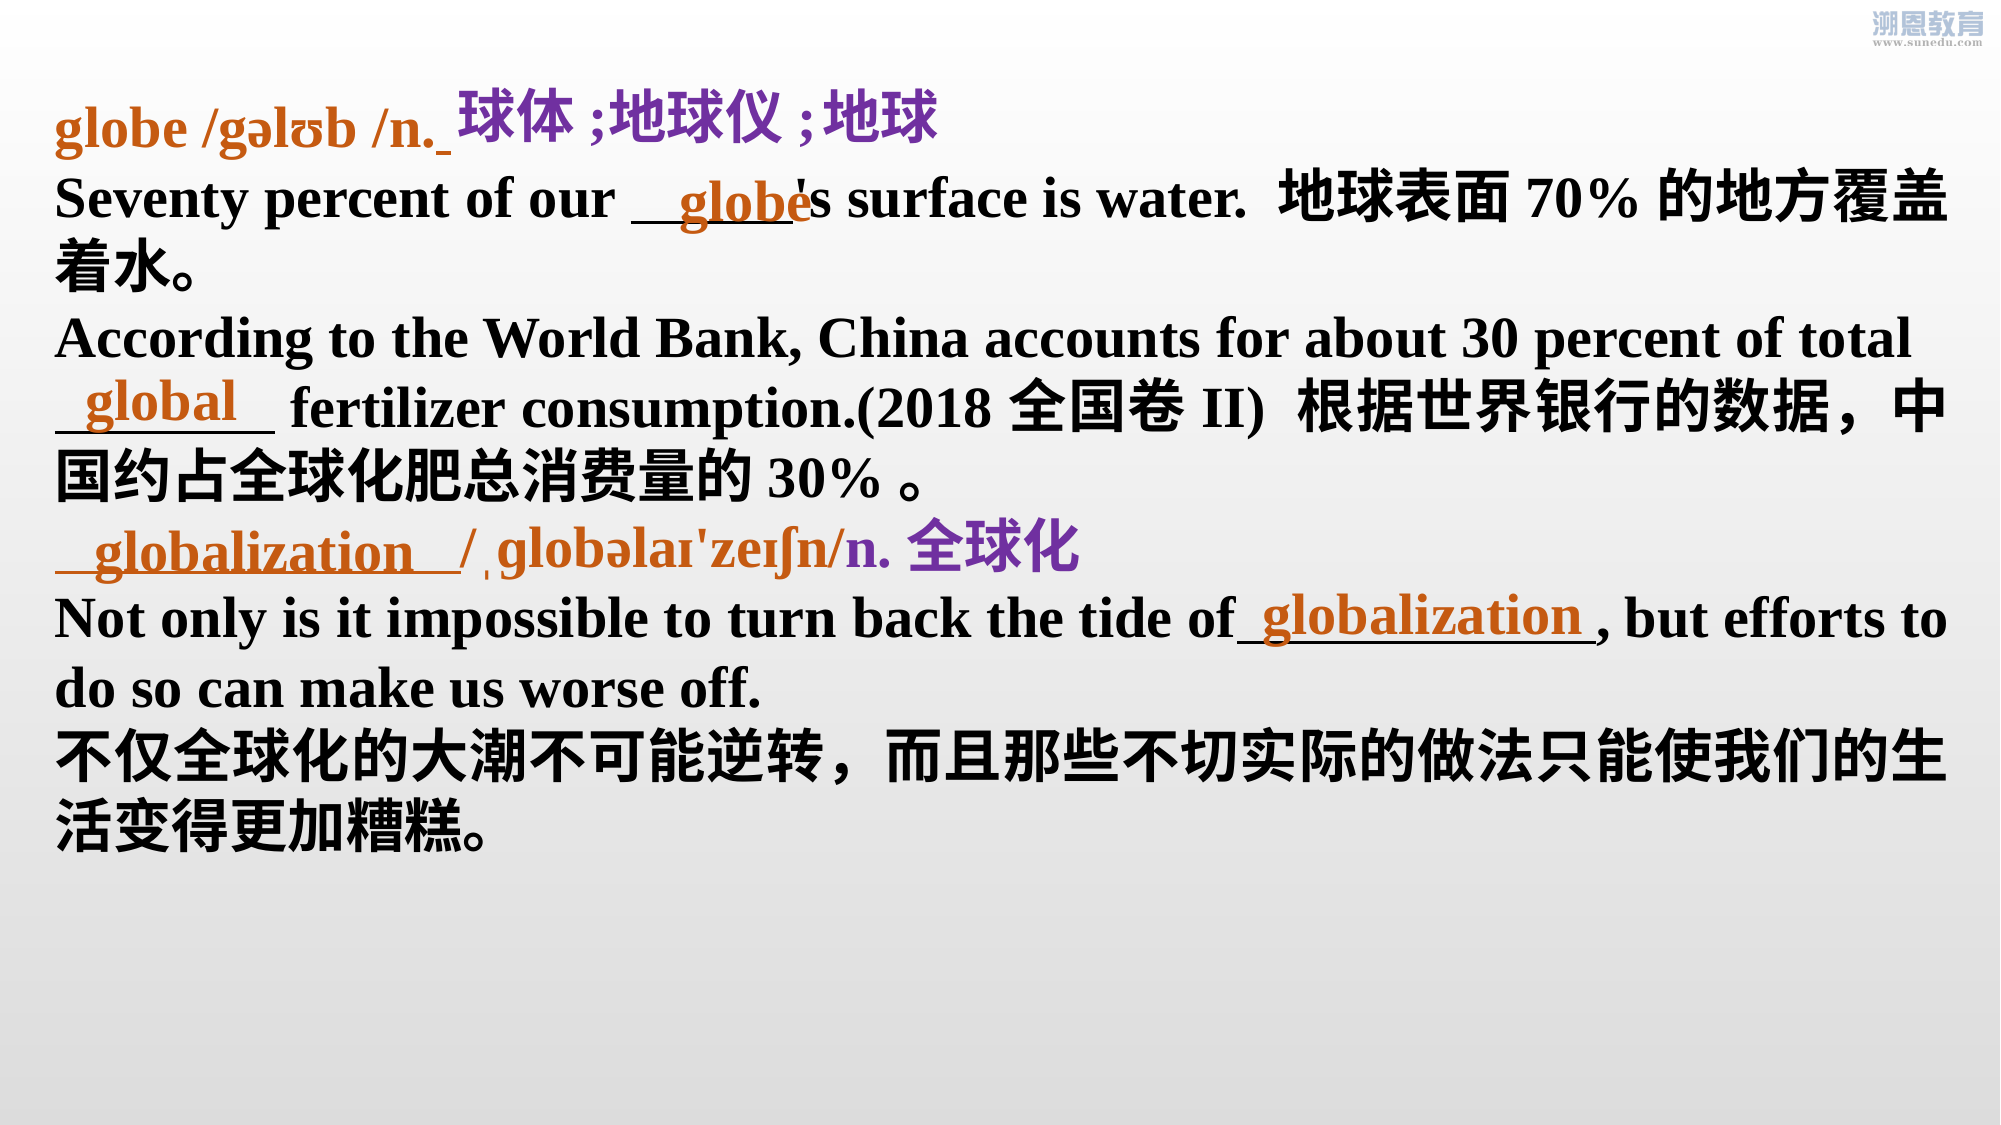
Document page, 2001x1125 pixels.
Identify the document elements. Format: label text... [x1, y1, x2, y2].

text_box globalization [77, 506, 523, 582]
text_box 球体; [441, 73, 591, 148]
text_box 地球仪; [591, 73, 805, 149]
text_box globe /gəlʊb /n. Seventy percent of our 's surface is water. 地球表面70%的地方覆盖着水。 According to the World Bank, China accounts for about 30 percent of total fertilizer consumption.(2018全国卷II) 根据世界银行的数据，中国约占全球化肥总消费量的30%。 /ˌɡlobəlaɪ'zeɪʃn/n.全球化 Not only is it impossible to turn back the tide of , but efforts to do so can make us worse off. 不仅全球化的大潮不可能逆转，而且那些不切实际的做法只能使我们的生活变得更加糟糕。 [38, 83, 1962, 617]
text_box 地球 [805, 73, 997, 149]
picture [1872, 10, 1983, 46]
text_box globe [662, 156, 854, 231]
text_box globalization [1245, 569, 1691, 645]
text_box global [68, 355, 260, 430]
